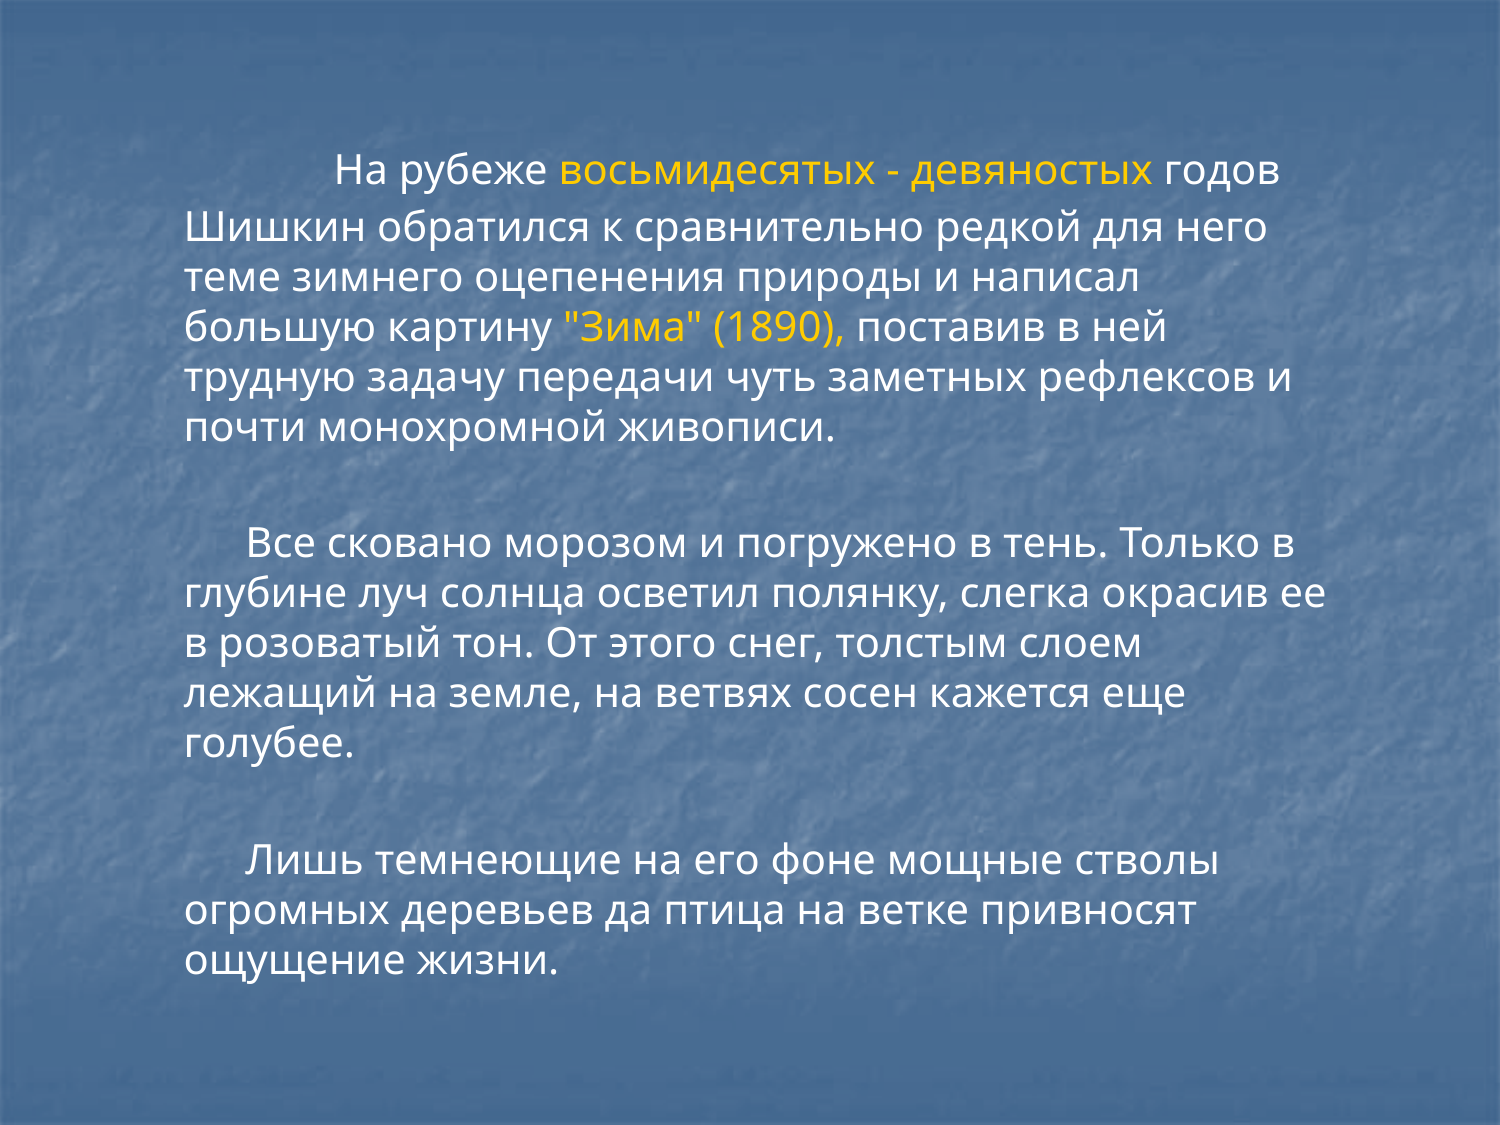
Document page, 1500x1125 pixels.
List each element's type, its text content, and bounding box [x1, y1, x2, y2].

list На рубеже восьмидесятых - девяностых годов Шишкин обратился к сравнительно редкой для него теме зимнего оцепенения природы и написал большую картину "Зима" (1890), поставив в ней трудную задачу передачи чуть заметных рефлексов и почти монохромной живописи. Все сковано морозом и погружено в тень. Только в глубине луч солнца осветил полянку, слегка окрасив ее в розоватый тон. От этого снег, толстым слоем лежащий на земле, на ветвях сосен кажется еще голубее. Лишь темнеющие на его фоне мощные стволы огромных деревьев да птица на ветке привносят ощущение жизни. [111, 101, 1355, 906]
